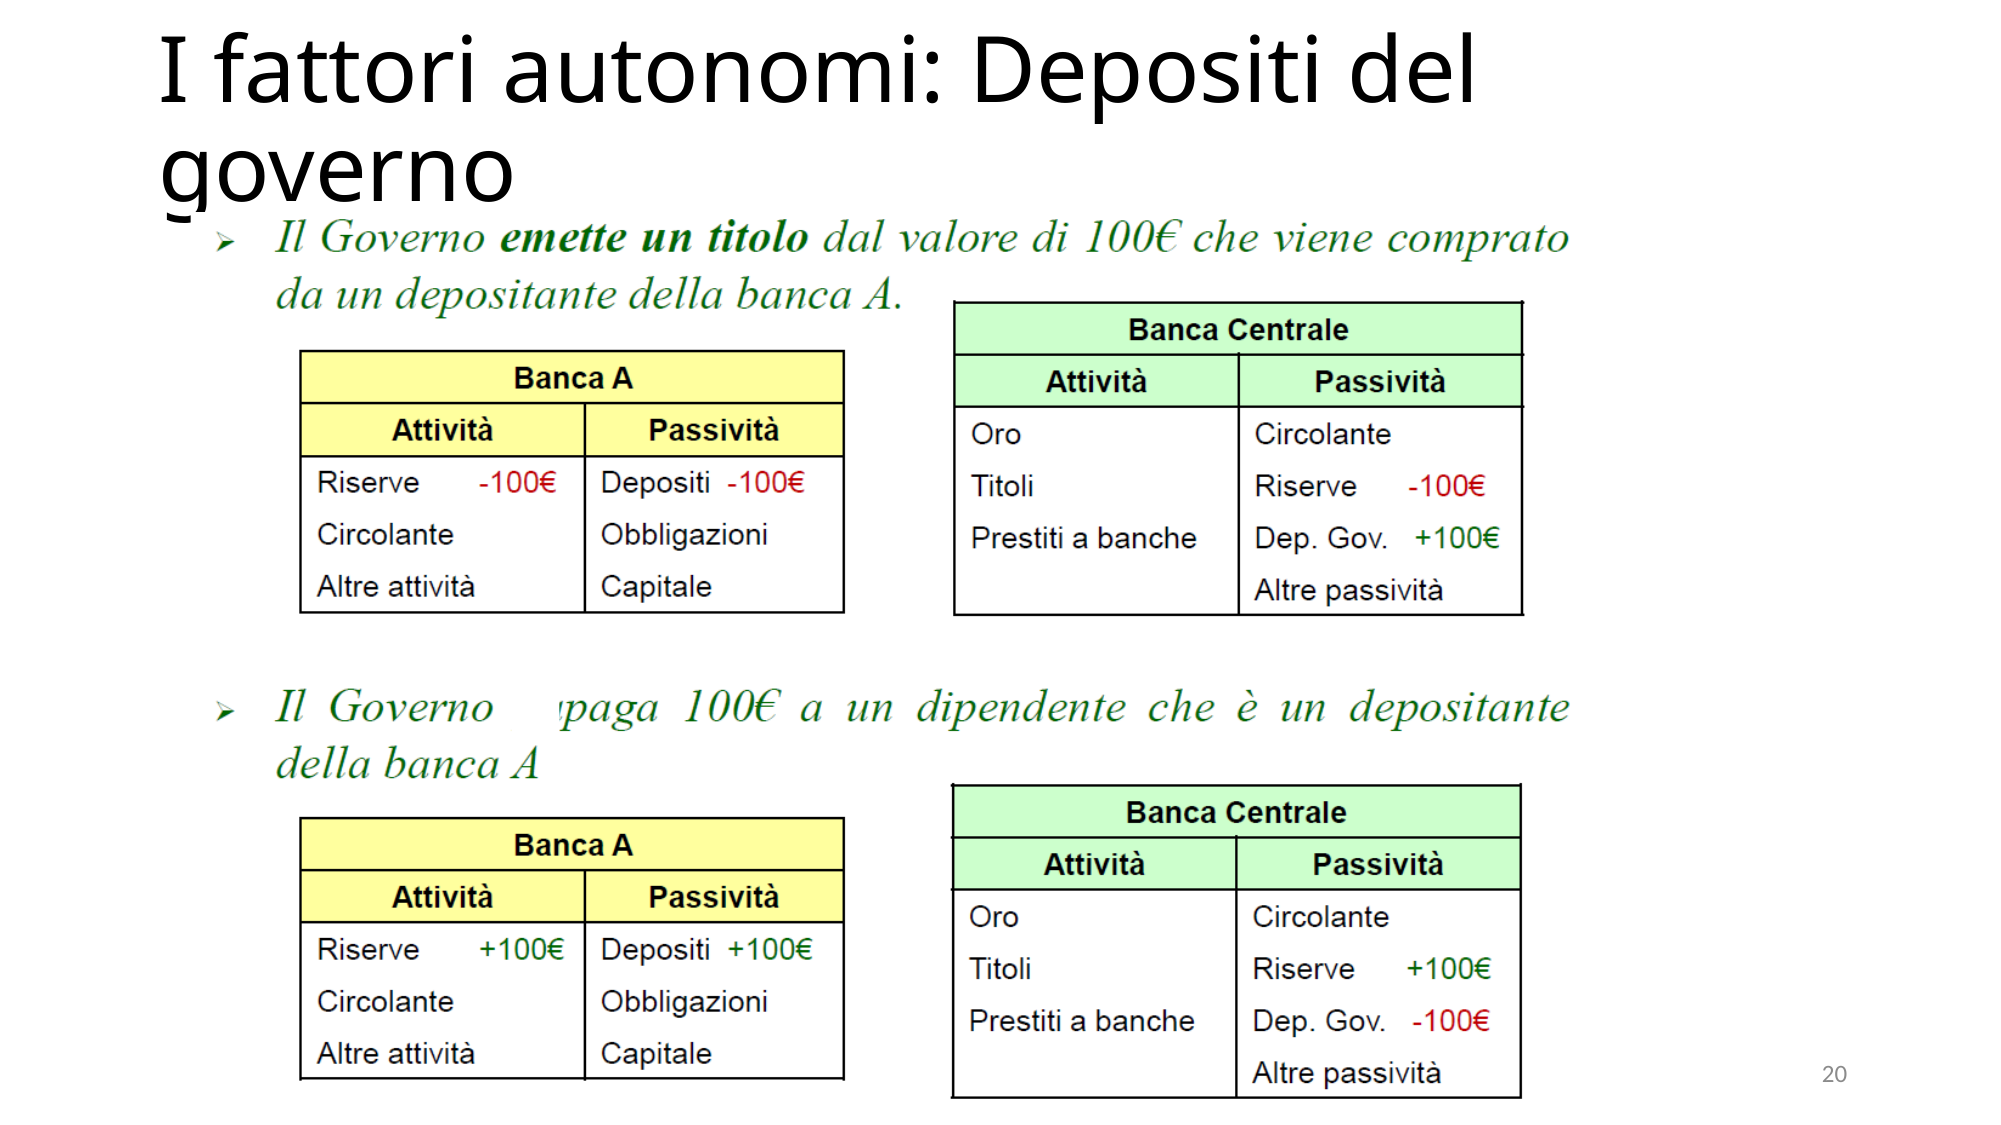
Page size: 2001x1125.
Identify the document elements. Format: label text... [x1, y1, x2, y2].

title I fattori autonomi: Depositi del governo [143, 13, 1869, 231]
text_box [190, 212, 1577, 1104]
slide_number 20 [1577, 1042, 1863, 1103]
